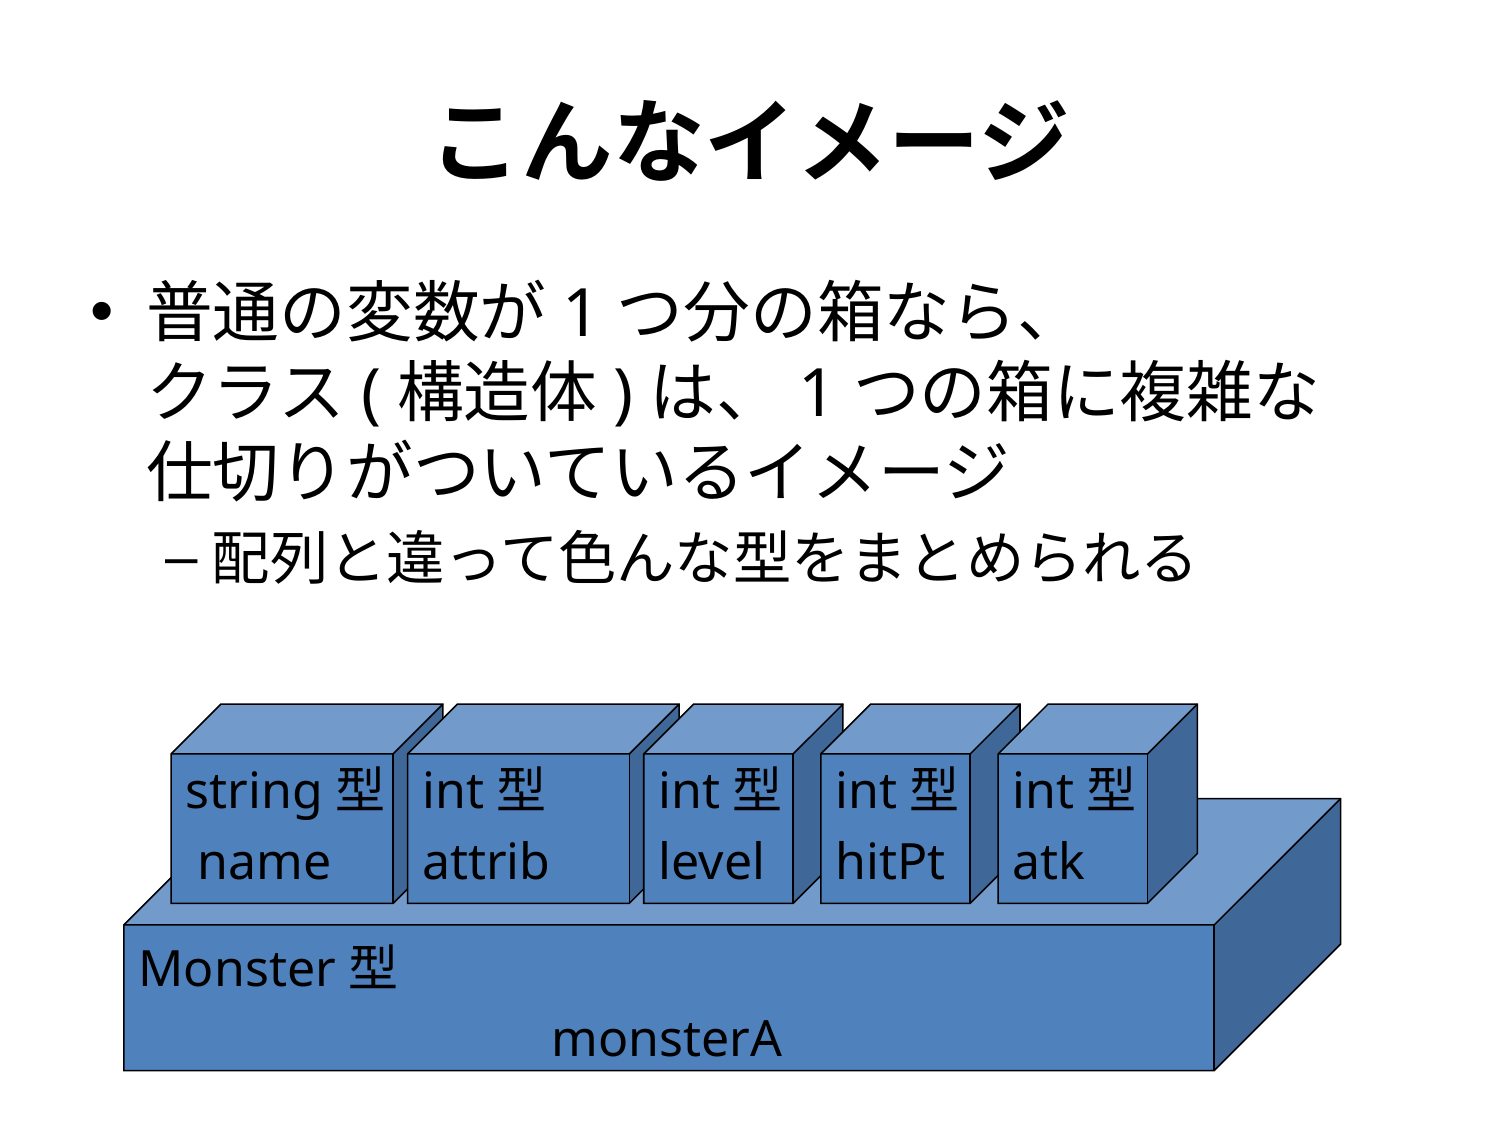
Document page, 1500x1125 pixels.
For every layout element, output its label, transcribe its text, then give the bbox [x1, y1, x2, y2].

text_box Monster型 [123, 928, 798, 999]
text_box [123, 798, 1341, 1071]
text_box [170, 703, 406, 904]
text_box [643, 703, 819, 904]
title こんなイメージ [75, 45, 1425, 233]
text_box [407, 703, 642, 904]
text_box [997, 703, 1259, 904]
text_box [820, 703, 996, 904]
text_box monsterA [123, 999, 1211, 1075]
list 普通の変数が1つ分の箱なら、 クラス(構造体)は、1つの箱に複雑な 仕切りがついているイメージ 配列と違って色んな型をまとめられる [75, 262, 1425, 1005]
